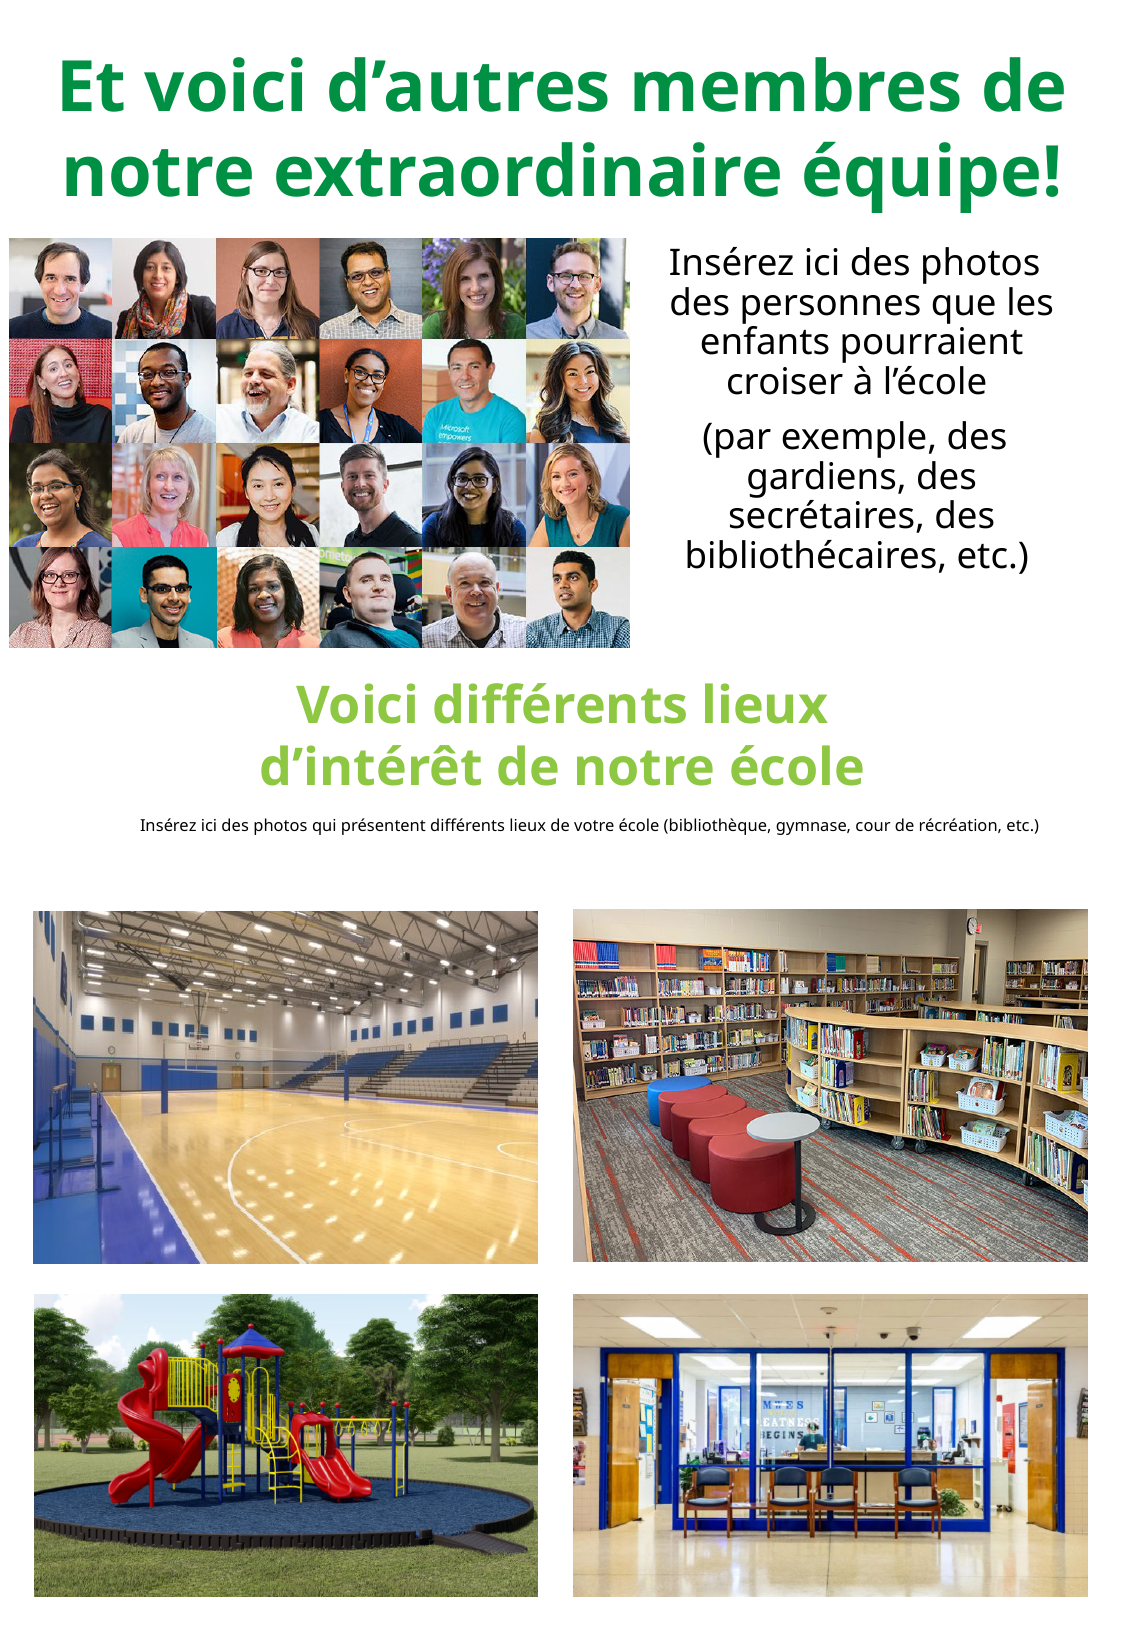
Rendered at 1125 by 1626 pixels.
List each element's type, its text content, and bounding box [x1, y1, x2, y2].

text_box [33, 909, 1088, 1597]
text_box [9, 238, 1067, 648]
text_box Et voici d’autres membres de notre extraordinaire équipe! [9, 25, 1116, 120]
subtitle Insérez ici des photos qui présentent différents lieux de votre école (bibliothèque, gymnase, cour de récréation, etc.) [92, 805, 1087, 866]
text_box Voici différents lieux d’intérêt de notre école [190, 663, 935, 804]
